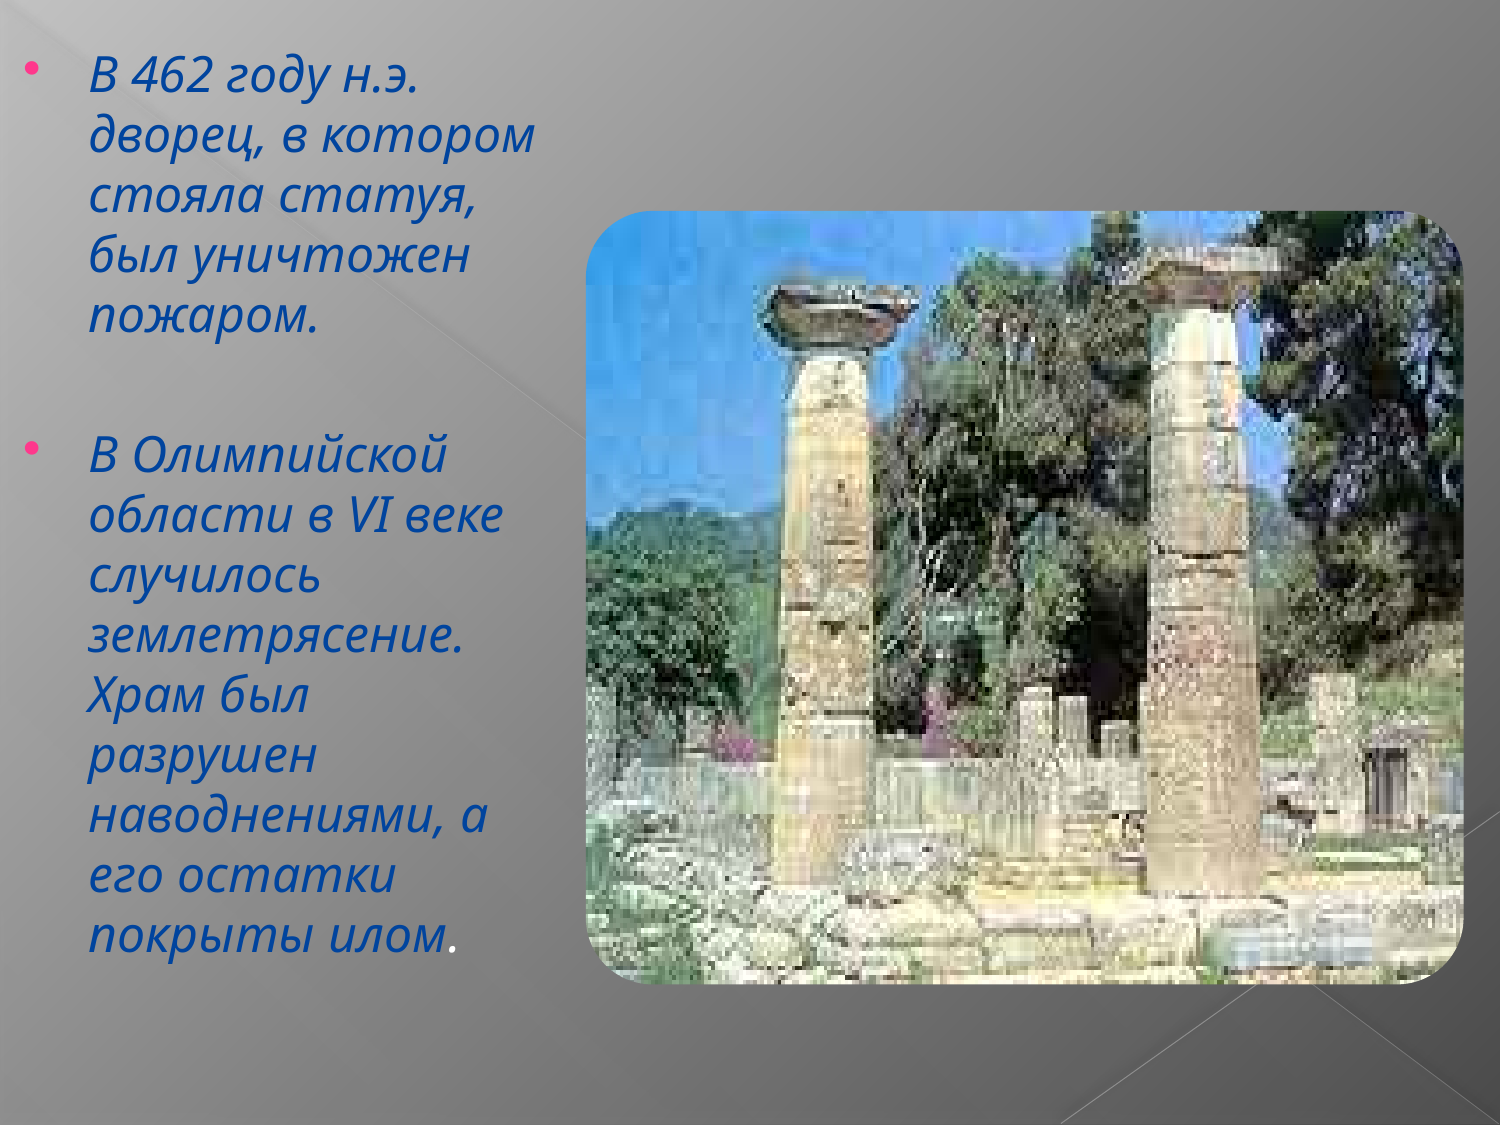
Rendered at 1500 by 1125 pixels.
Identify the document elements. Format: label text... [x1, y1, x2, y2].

list В 462 году н.э. дворец, в котором стояла статуя, был уничтожен пожаром. В Олимпийской области в VI веке случилось землетрясение. Храм был разрушен наводнениями, а его остатки покрыты илом. [0, 35, 563, 1125]
picture [585, 210, 1464, 985]
